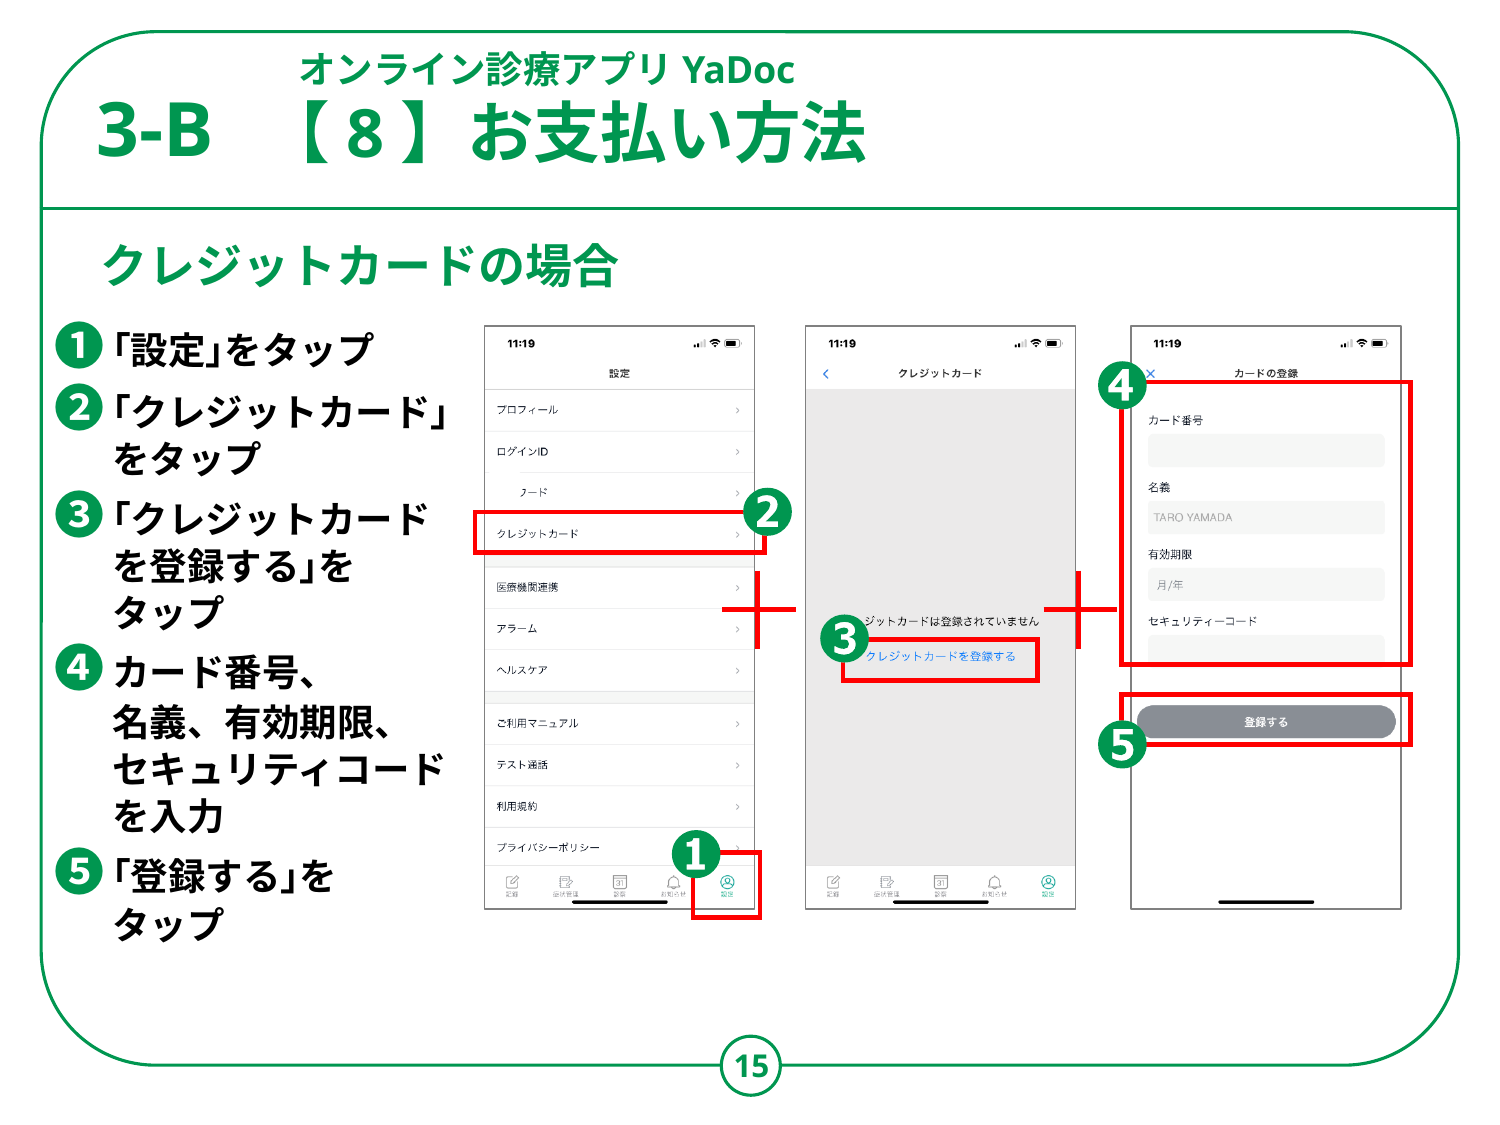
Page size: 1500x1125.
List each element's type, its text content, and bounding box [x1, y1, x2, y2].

text_box [1405, 693, 1413, 747]
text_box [671, 829, 721, 879]
text_box [691, 850, 762, 919]
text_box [1043, 581, 1118, 638]
text_box [1405, 380, 1413, 666]
subtitle クレジットカードの場合 [85, 229, 1445, 292]
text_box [819, 614, 870, 663]
text_box オンライン診療アプリYaDoc 【8】お支払い方法 [262, 22, 1444, 171]
text_box 3-B [82, 96, 254, 180]
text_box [742, 487, 793, 537]
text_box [1097, 360, 1147, 410]
text_box ❶ ｢設定｣をタップ ❷ ｢クレジットカード｣ をタップ ❸ ｢クレジットカード を登録する｣を タップ ❹ カード番号、 名義、有効期限、 セキュリティコード を入力 ➎ ｢登録する｣を タップ [52, 312, 472, 947]
text_box [1119, 418, 1126, 666]
picture [485, 326, 755, 909]
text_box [721, 581, 797, 638]
text_box [1119, 693, 1126, 718]
text_box [759, 544, 766, 555]
picture [805, 326, 1076, 909]
picture [1131, 326, 1401, 909]
text_box [473, 510, 479, 555]
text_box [1097, 720, 1147, 769]
